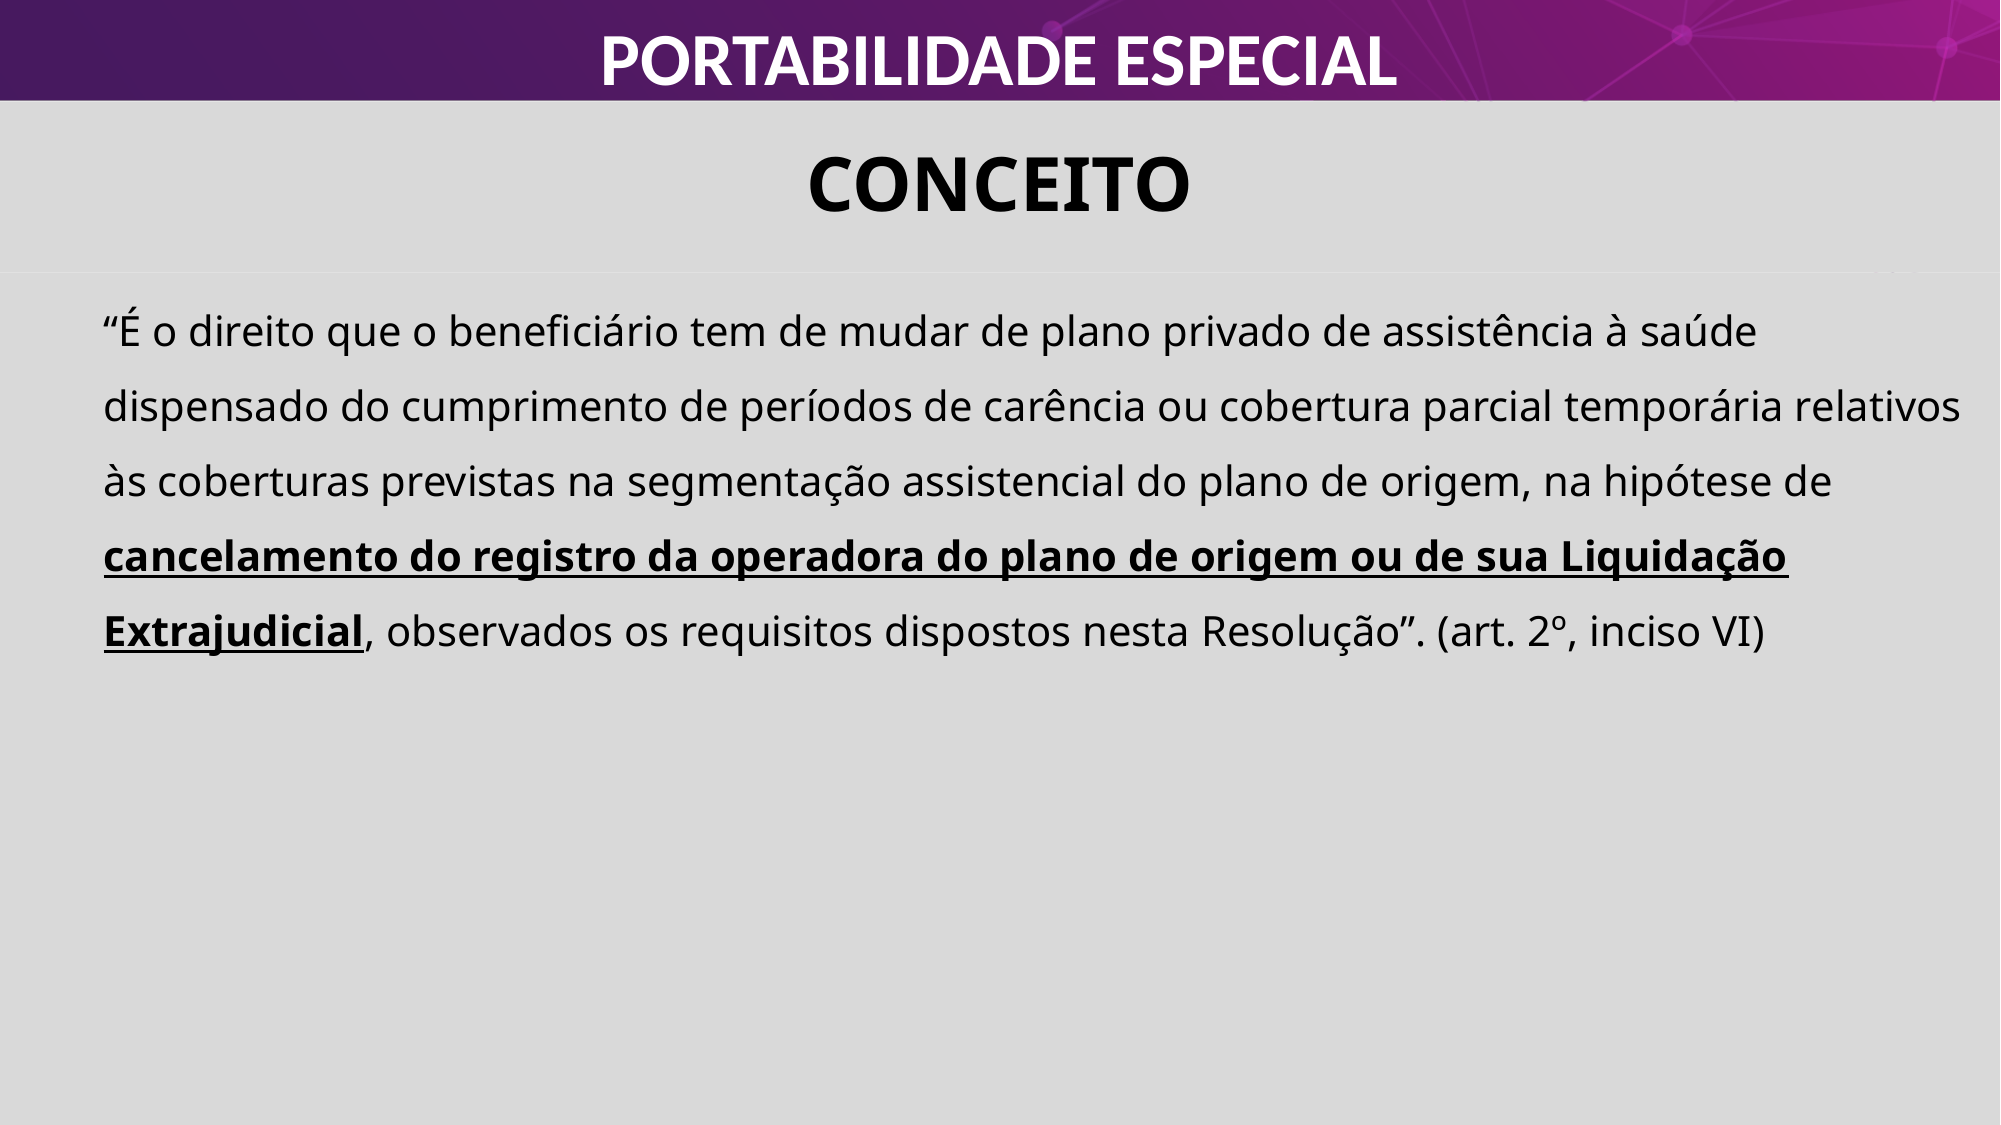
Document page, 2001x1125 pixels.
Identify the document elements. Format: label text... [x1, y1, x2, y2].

text_box PORTABILIDADE ESPECIAL [0, 3, 2000, 108]
title CONCEITO [0, 108, 2000, 273]
list “É o direito que o beneficiário tem de mudar de plano privado de assistência à saúde dispensado do cumprimento de períodos de carência ou cobertura parcial temporária relativos às coberturas previstas na segmentação assistencial do plano de origem, na hipótese de cancelamento do registro da operadora do plano de origem ou de sua Liquidação Extrajudicial, observados os requisitos dispostos nesta Resolução”. (art. 2º, inciso VI) [0, 273, 2000, 1125]
